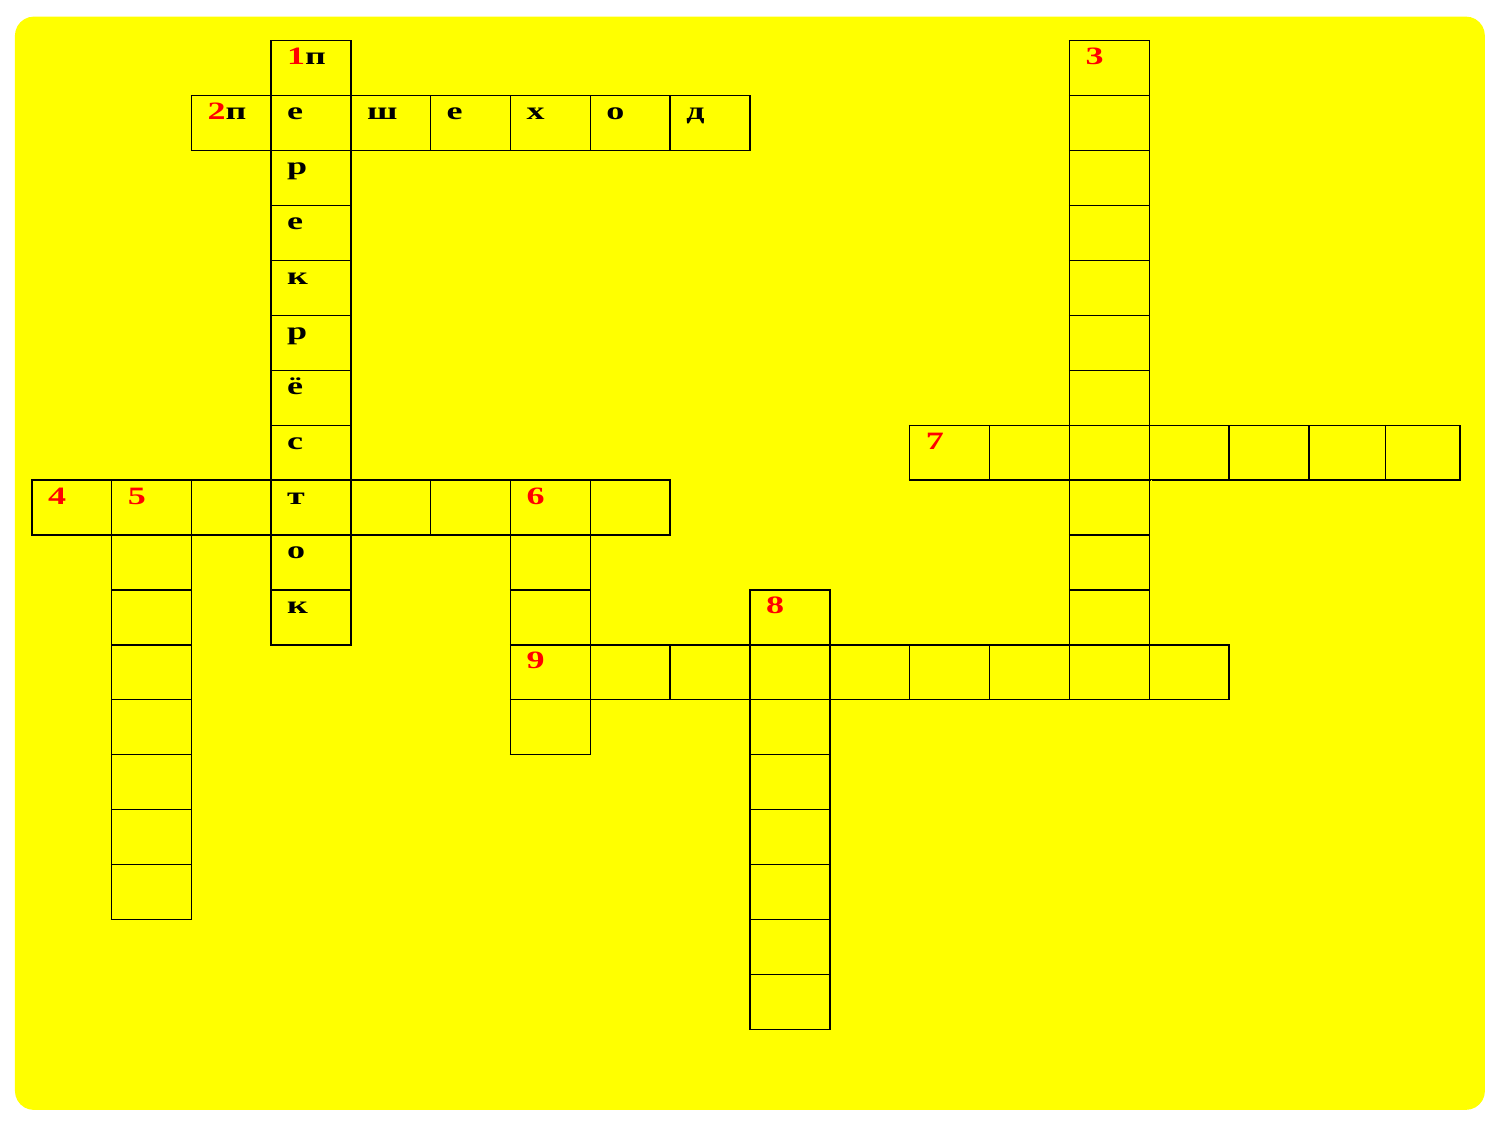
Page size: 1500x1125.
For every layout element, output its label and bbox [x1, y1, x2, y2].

picture [29, 39, 1471, 1085]
